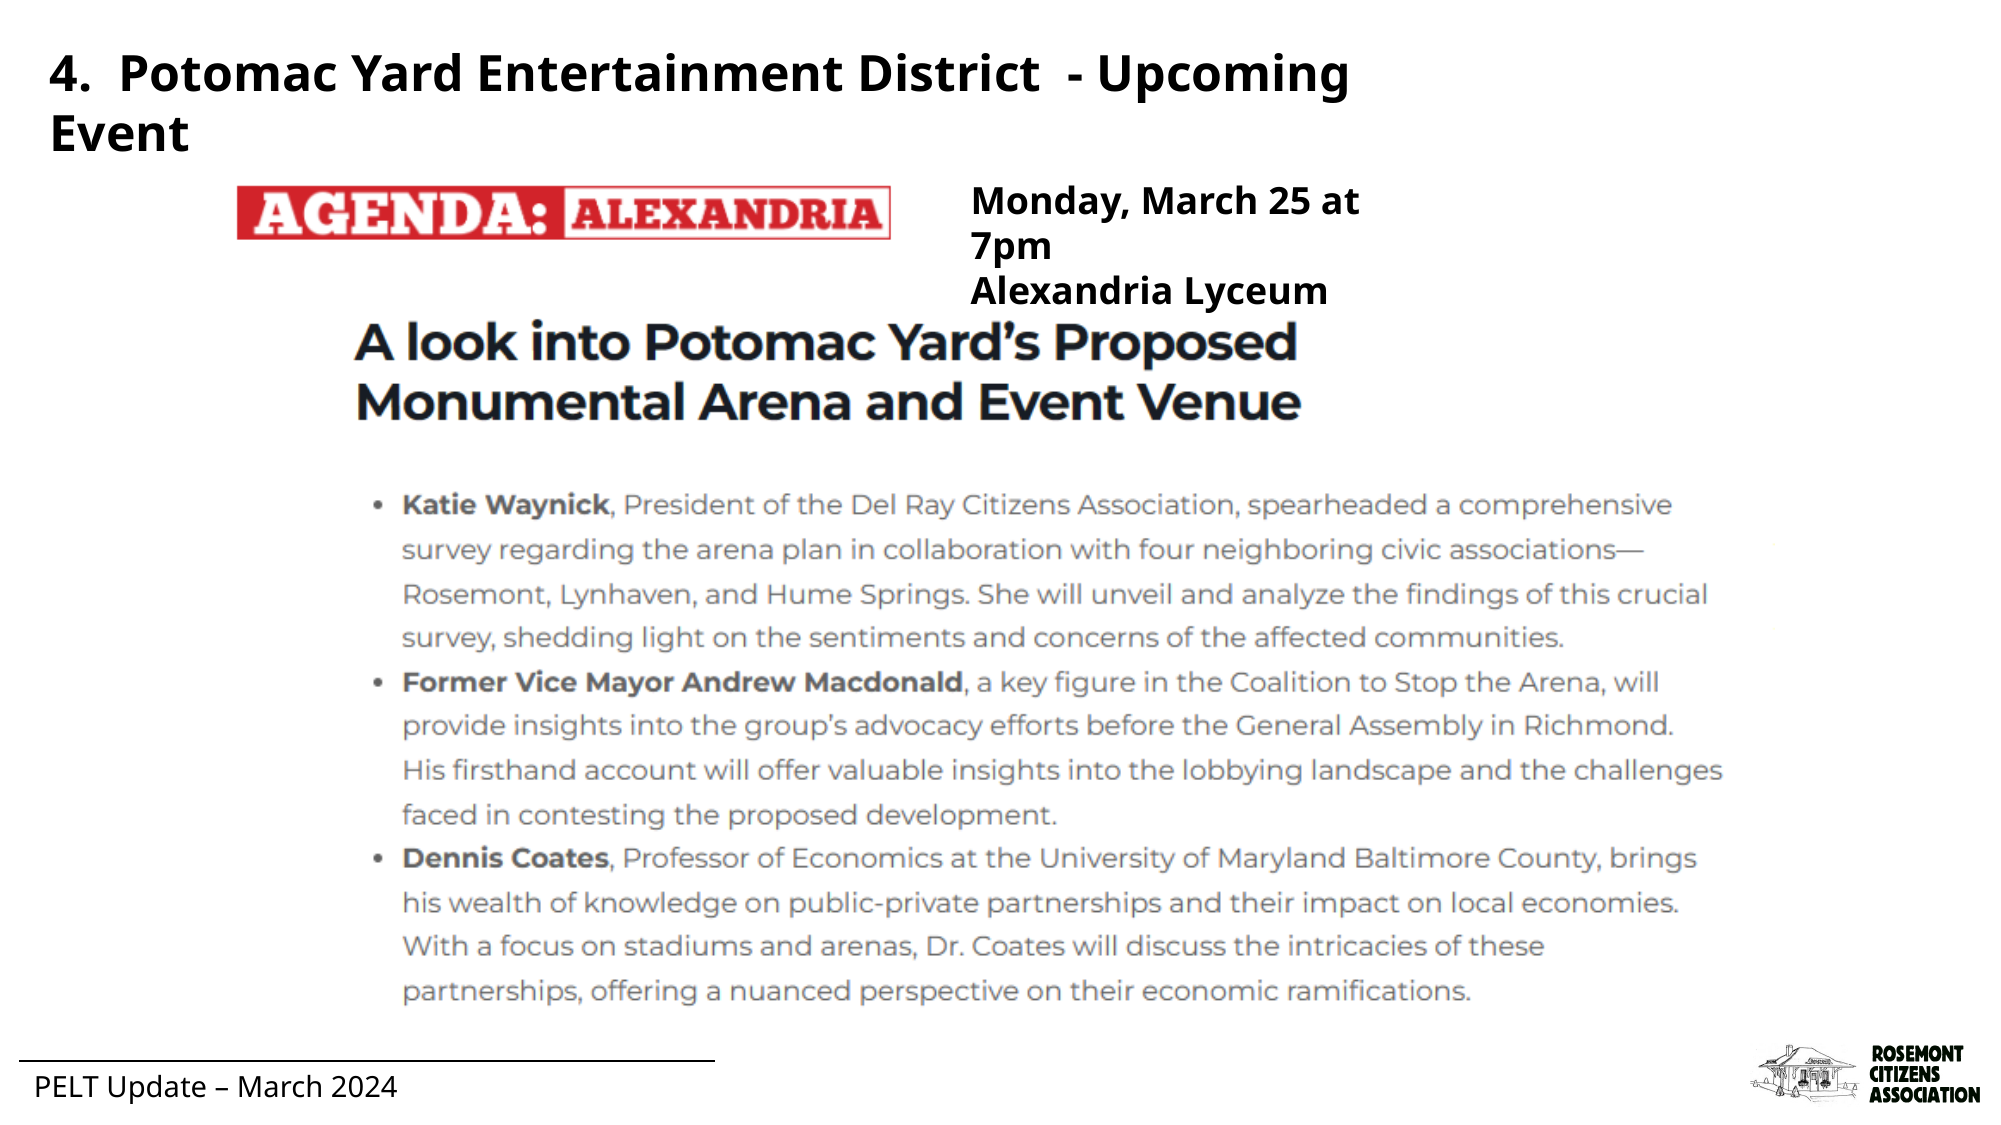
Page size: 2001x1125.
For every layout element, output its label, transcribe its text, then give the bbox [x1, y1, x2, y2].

picture [1749, 1033, 1982, 1113]
picture [331, 299, 1775, 1012]
text_box Monday, March 25 at 7pm Alexandria Lyceum [955, 169, 1462, 320]
picture [227, 171, 903, 251]
text_box PELT Update – March 2024 [19, 1061, 1000, 1111]
text_box 4. Potomac Yard Entertainment District - Upcoming Event [34, 33, 1389, 169]
